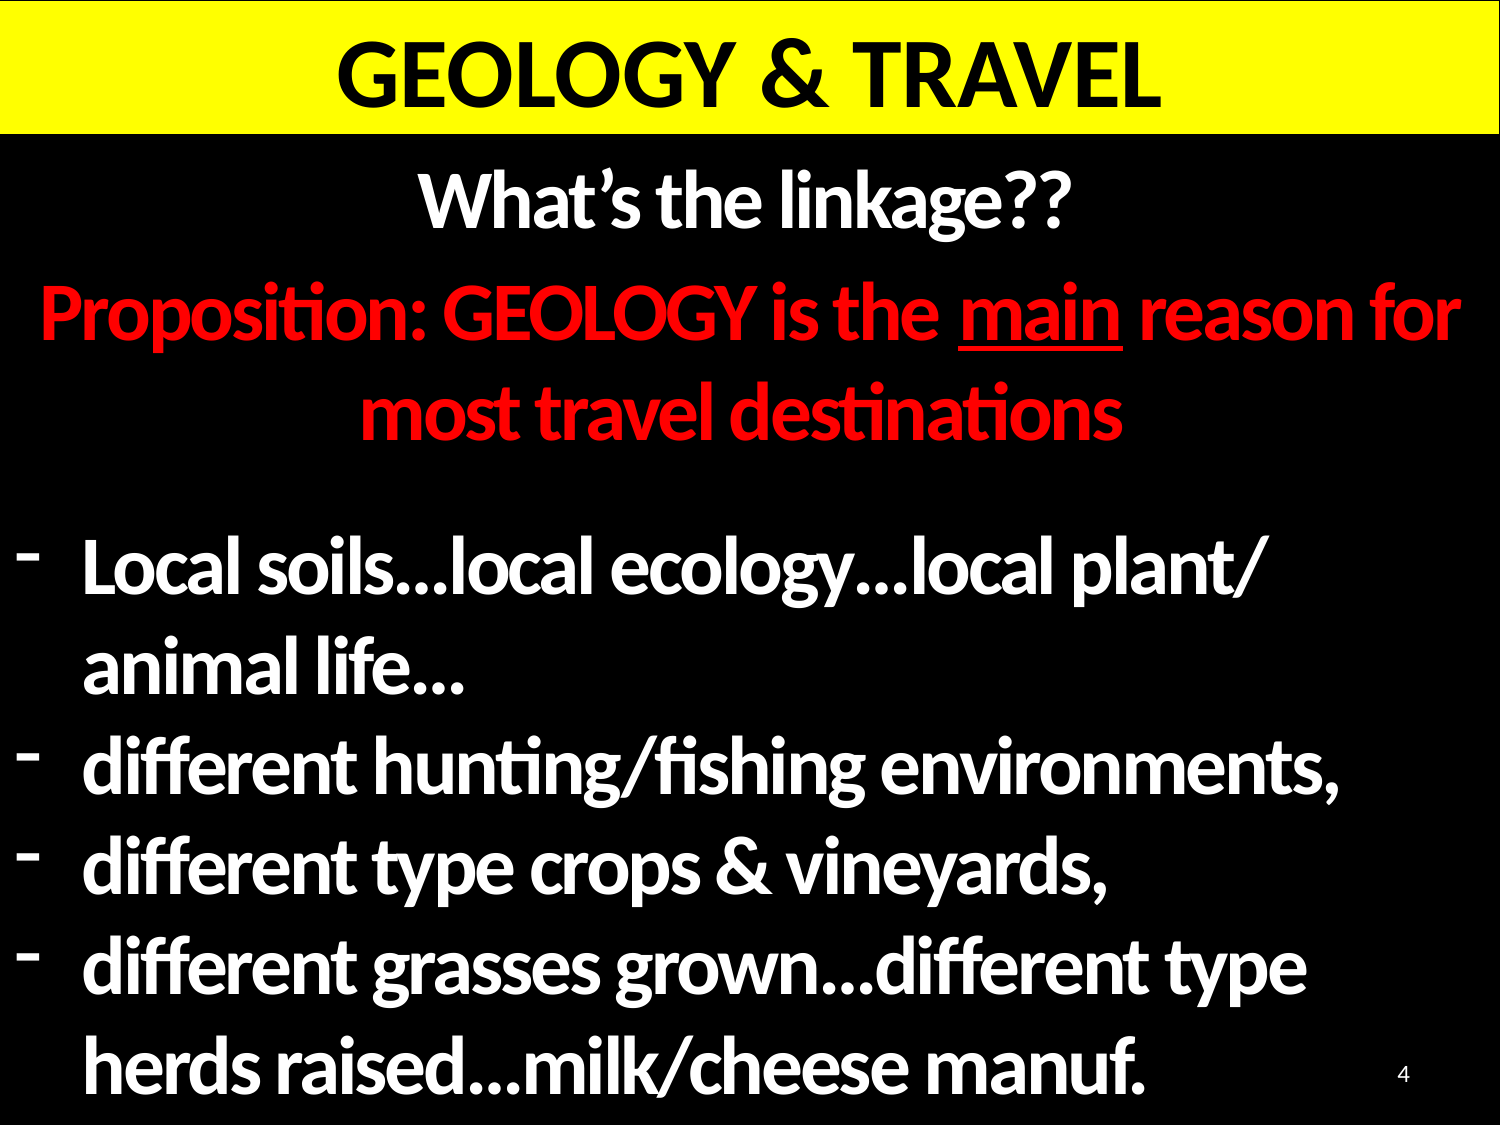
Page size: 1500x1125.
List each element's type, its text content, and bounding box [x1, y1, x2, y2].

text_box Proposition: GEOLOGY is the main reason for most travel destinations [0, 249, 1500, 465]
text_box Local soils…local ecology…local plant/ animal life… different hunting/fishing environments, different type crops & vineyards, different grasses grown…different type herds raised…milk/cheese manuf. [0, 503, 1500, 1119]
text_box What’s the linkage?? [402, 137, 1091, 249]
slide_number 4 [1074, 1042, 1425, 1103]
text_box GEOLOGY & TRAVEL [0, 0, 1500, 135]
